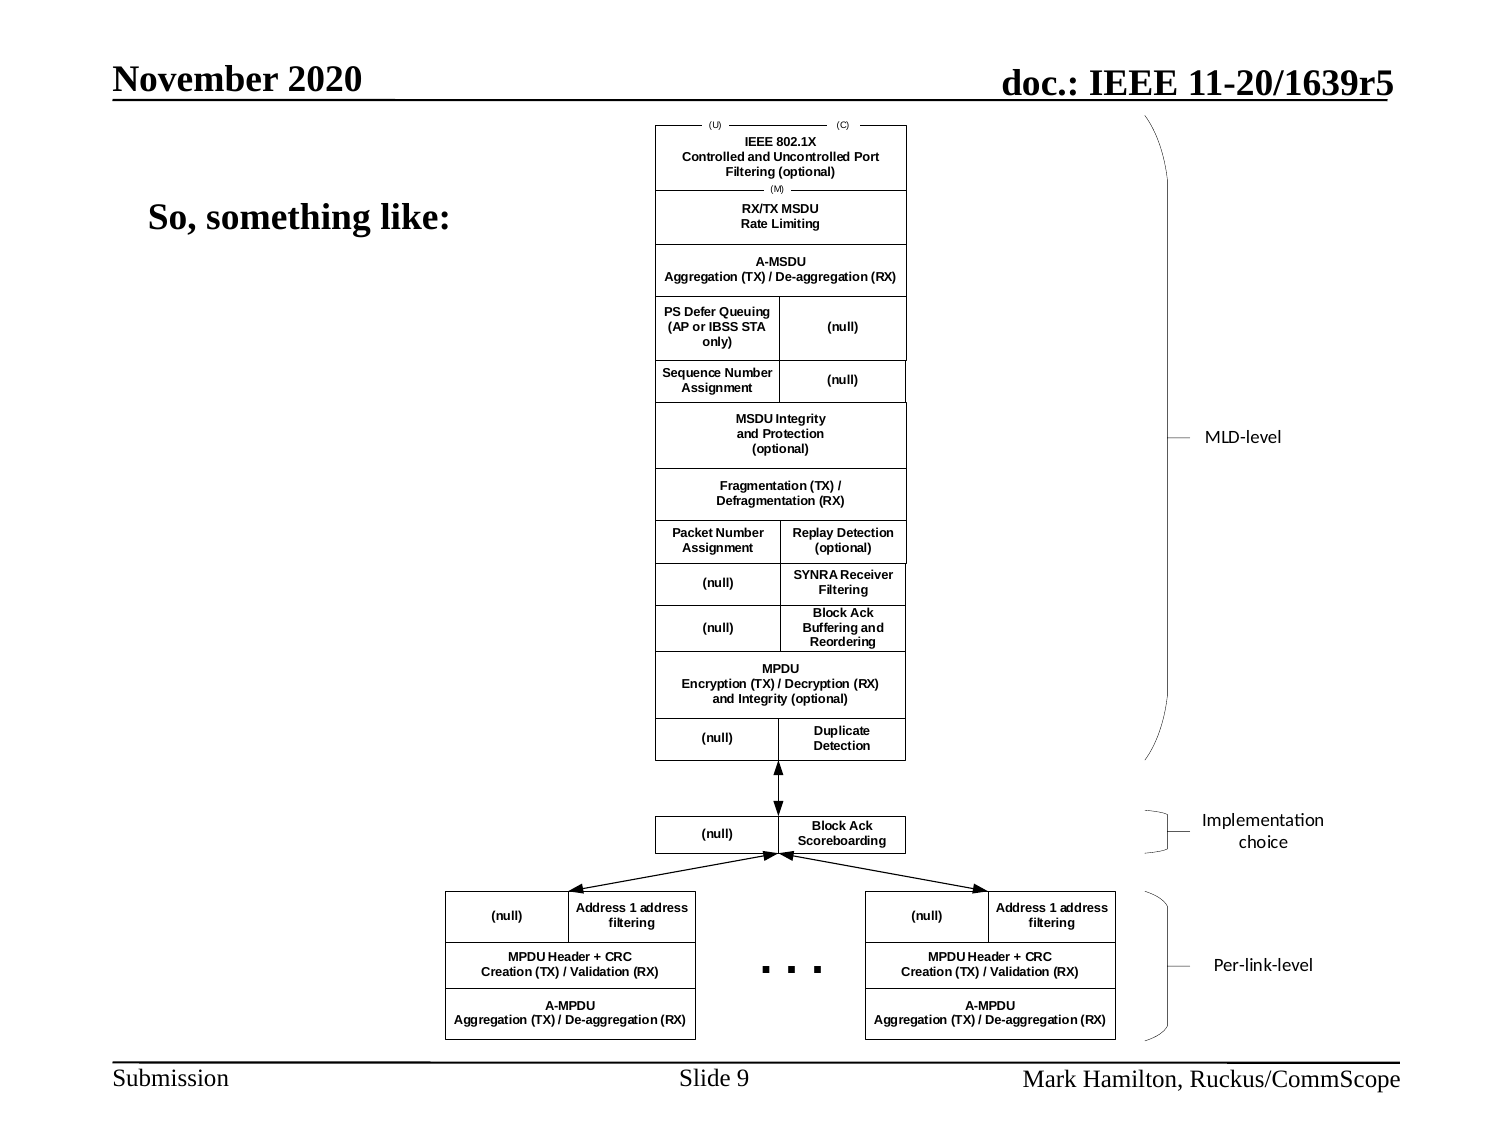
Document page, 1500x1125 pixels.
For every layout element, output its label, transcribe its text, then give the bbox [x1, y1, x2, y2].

text_box So, something like: [123, 184, 437, 322]
footer Mark Hamilton, Ruckus/CommScope [773, 1062, 1402, 1094]
picture [442, 113, 1335, 1042]
